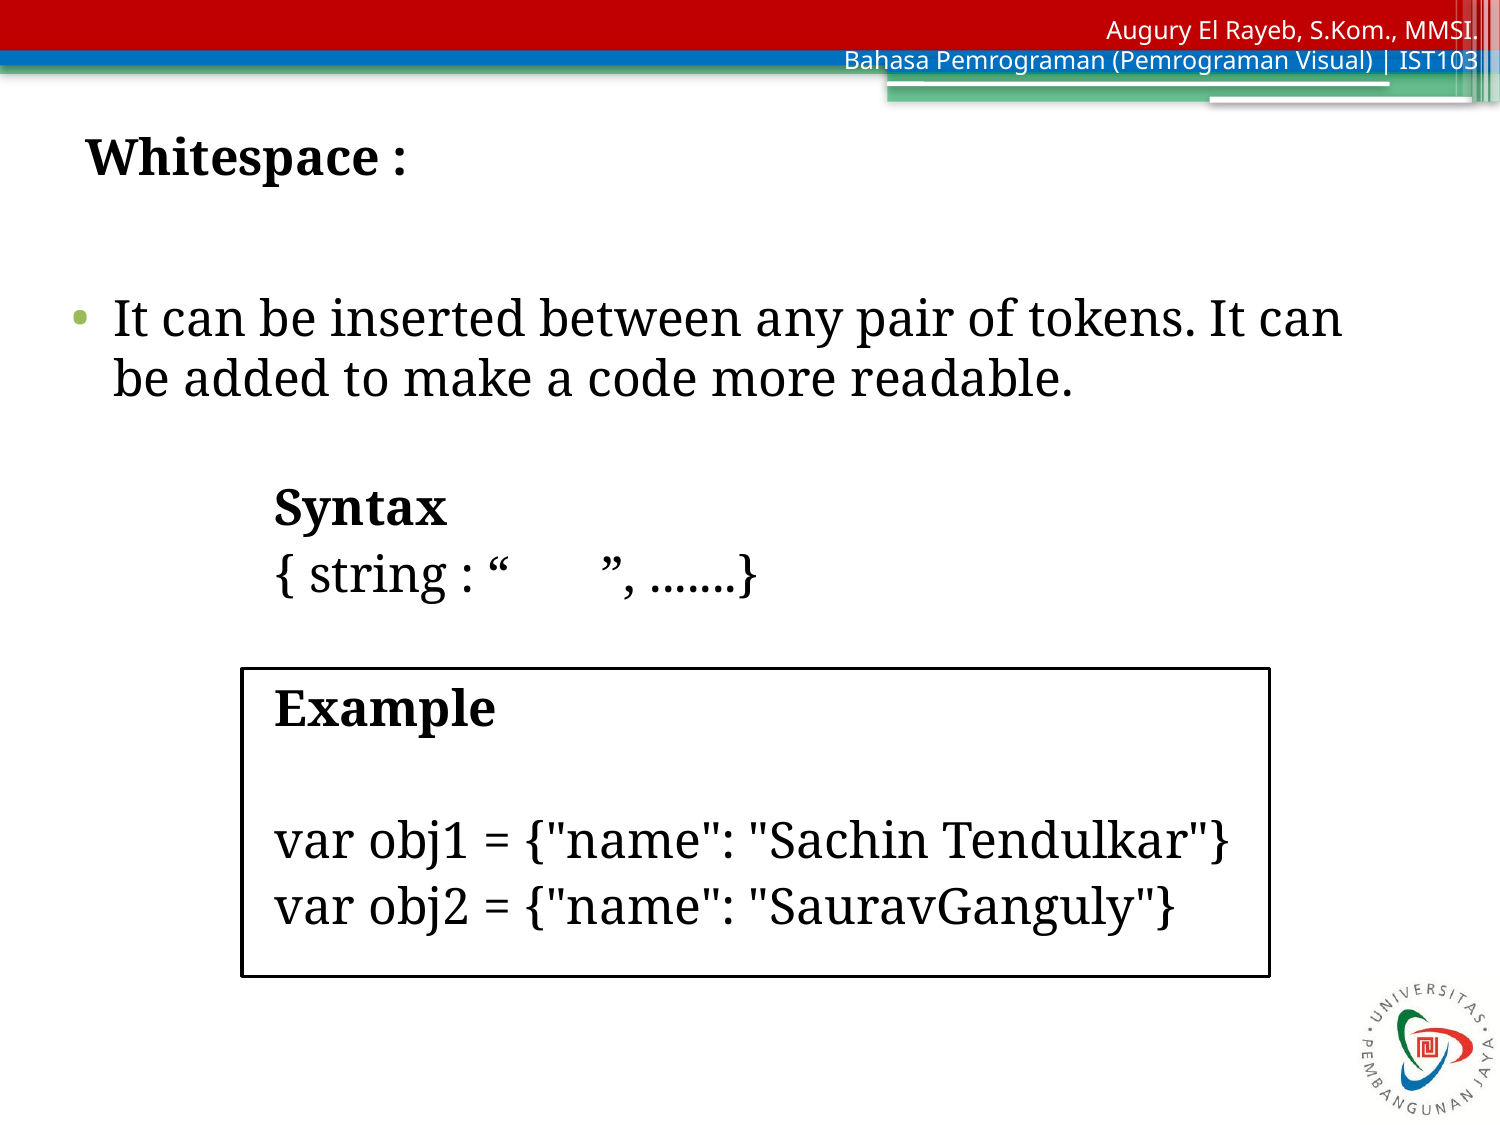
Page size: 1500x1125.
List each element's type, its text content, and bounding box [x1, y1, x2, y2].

text_box Example var obj1 = {"name": "Sachin Tendulkar"} var obj2 = {"name": "SauravGanguly"} [240, 667, 1271, 978]
text_box Syntax { string : “ ”, .......} [242, 468, 1500, 634]
text_box It can be inserted between any pair of tokens. It can be added to make a code more readable. [38, 278, 1415, 499]
picture [1352, 975, 1500, 1125]
text_box Whitespace : [53, 118, 1166, 245]
